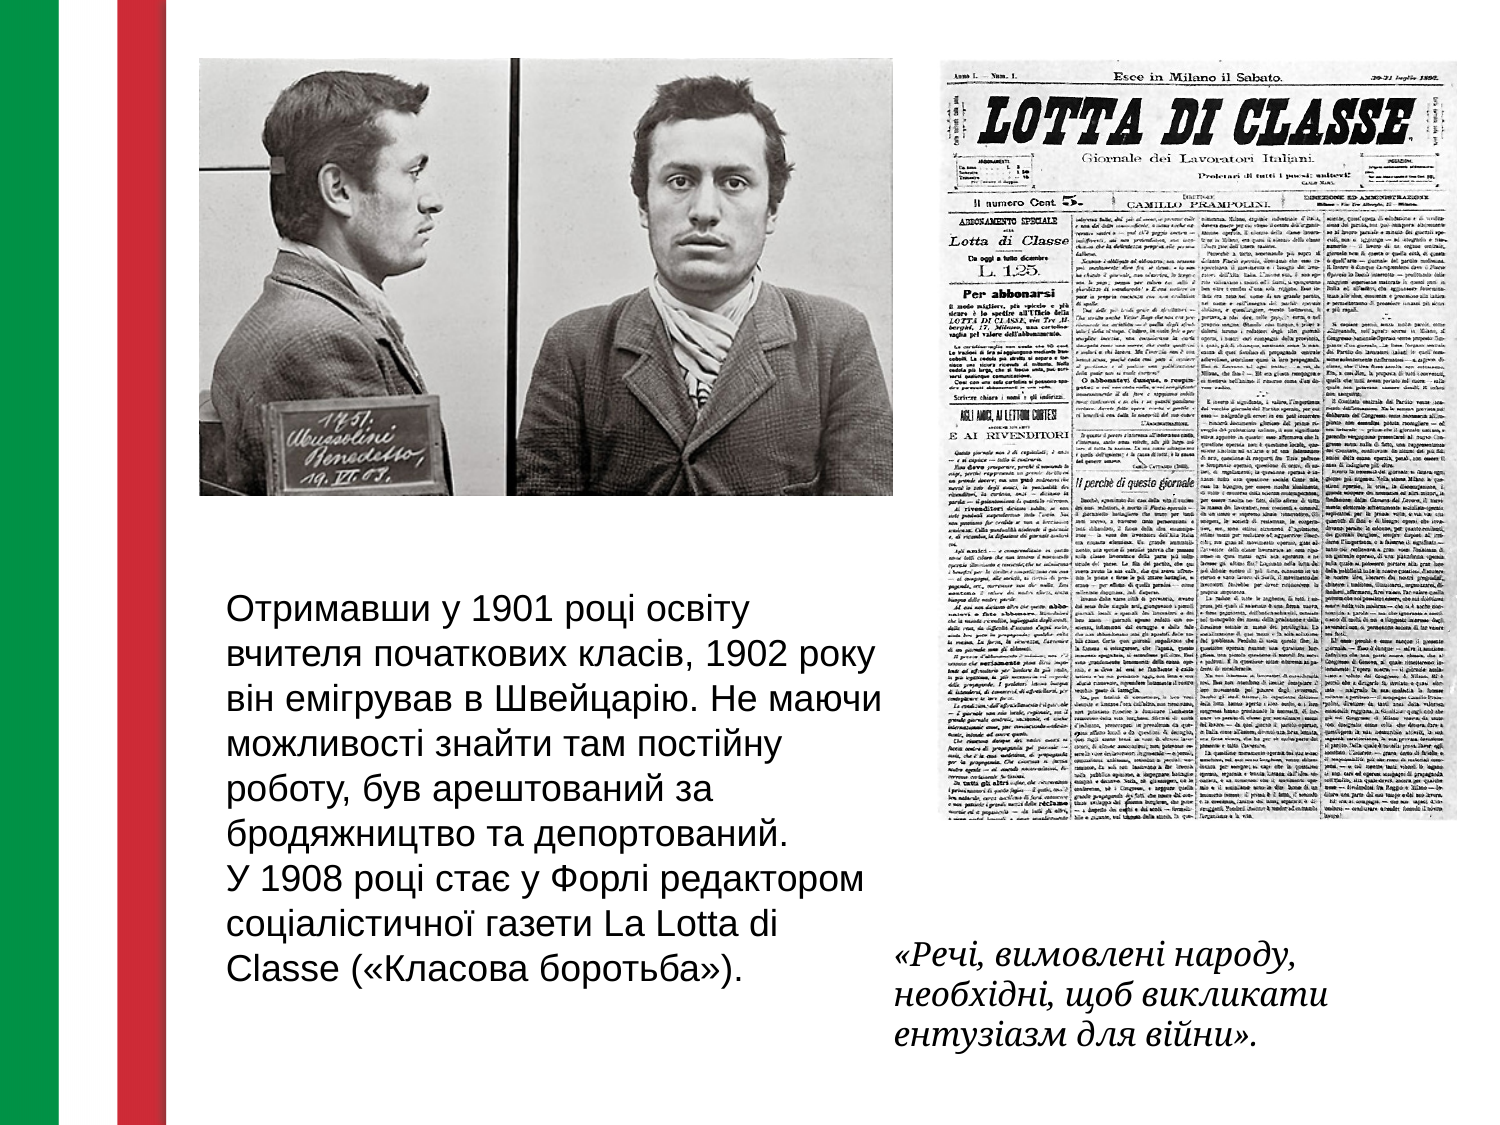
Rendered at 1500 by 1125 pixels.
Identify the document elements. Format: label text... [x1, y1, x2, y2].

text_box «Речі, вимовлені народу, необхідні, щоб викликати ентузіазм для війни». [878, 925, 1465, 1061]
text_box Отримавши у 1901 році освіту вчителя початкових класів, 1902 року він емігрував в Швейцарію. Не маючи можливості знайти там постійну роботу, був арештований за бродяжництво та депортований. У 1908 році стає у Форлі редактором соціалістичної газети La Lotta di Classe («Класова боротьба»). [210, 576, 903, 1042]
text_box [199, 574, 1465, 1020]
picture [198, 58, 893, 496]
picture [937, 58, 1457, 821]
picture [0, 0, 166, 1125]
